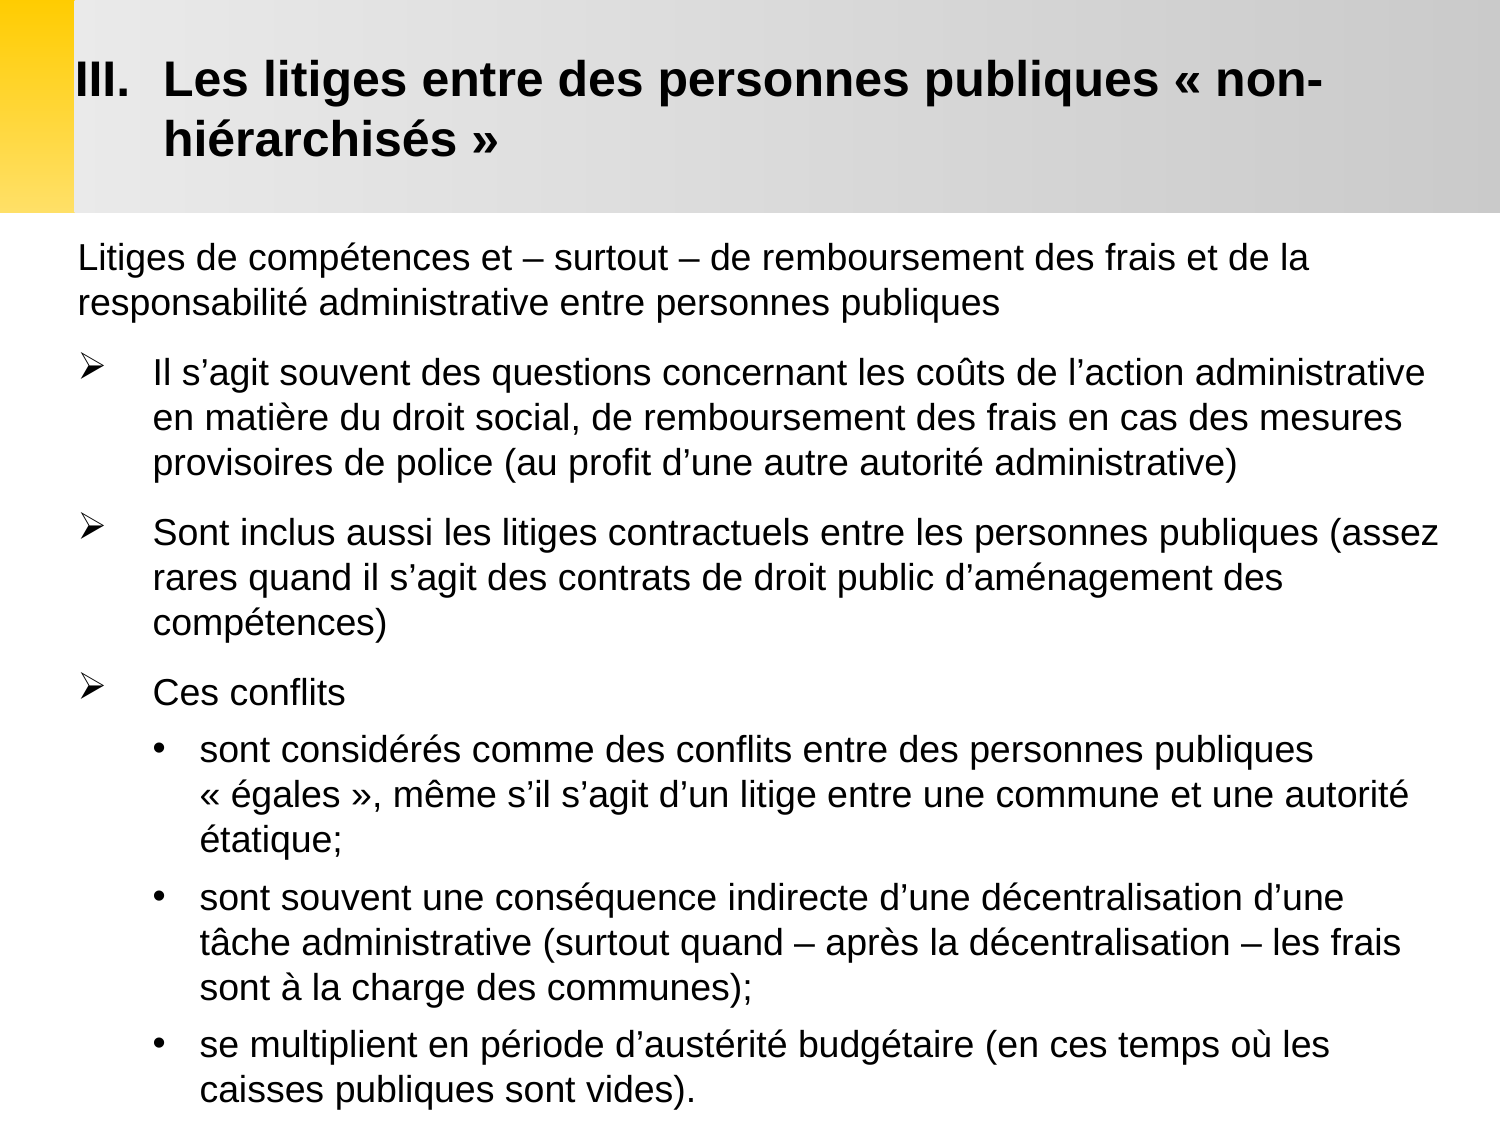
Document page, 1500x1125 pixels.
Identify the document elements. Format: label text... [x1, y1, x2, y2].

text_box [0, 0, 74, 213]
text_box Les litiges entre des personnes publiques « non-hiérarchisés » [74, 0, 1500, 213]
text_box Litiges de compétences et – surtout – de remboursement des frais et de la responsabilité administrative entre personnes publiques Il s’agit souvent des questions concernant les coûts de l’action administrative en matière du droit social, de remboursement des frais en cas des mesures provisoires de police (au profit d’une autre autorité administrative) Sont inclus aussi les litiges contractuels entre les personnes publiques (assez rares quand il s’agit des contrats de droit public d’aménagement des compétences) Ces conflits sont considérés comme des conflits entre des personnes publiques « égales », même s’il s’agit d’un litige entre une commune et une autorité étatique; sont souvent une conséquence indirecte d’une décentralisation d’une tâche administrative (surtout quand – après la décentralisation – les frais sont à la charge des communes); se multiplient en période d’austérité budgétaire (en ces temps où les caisses publiques sont vides). [74, 225, 1459, 1118]
